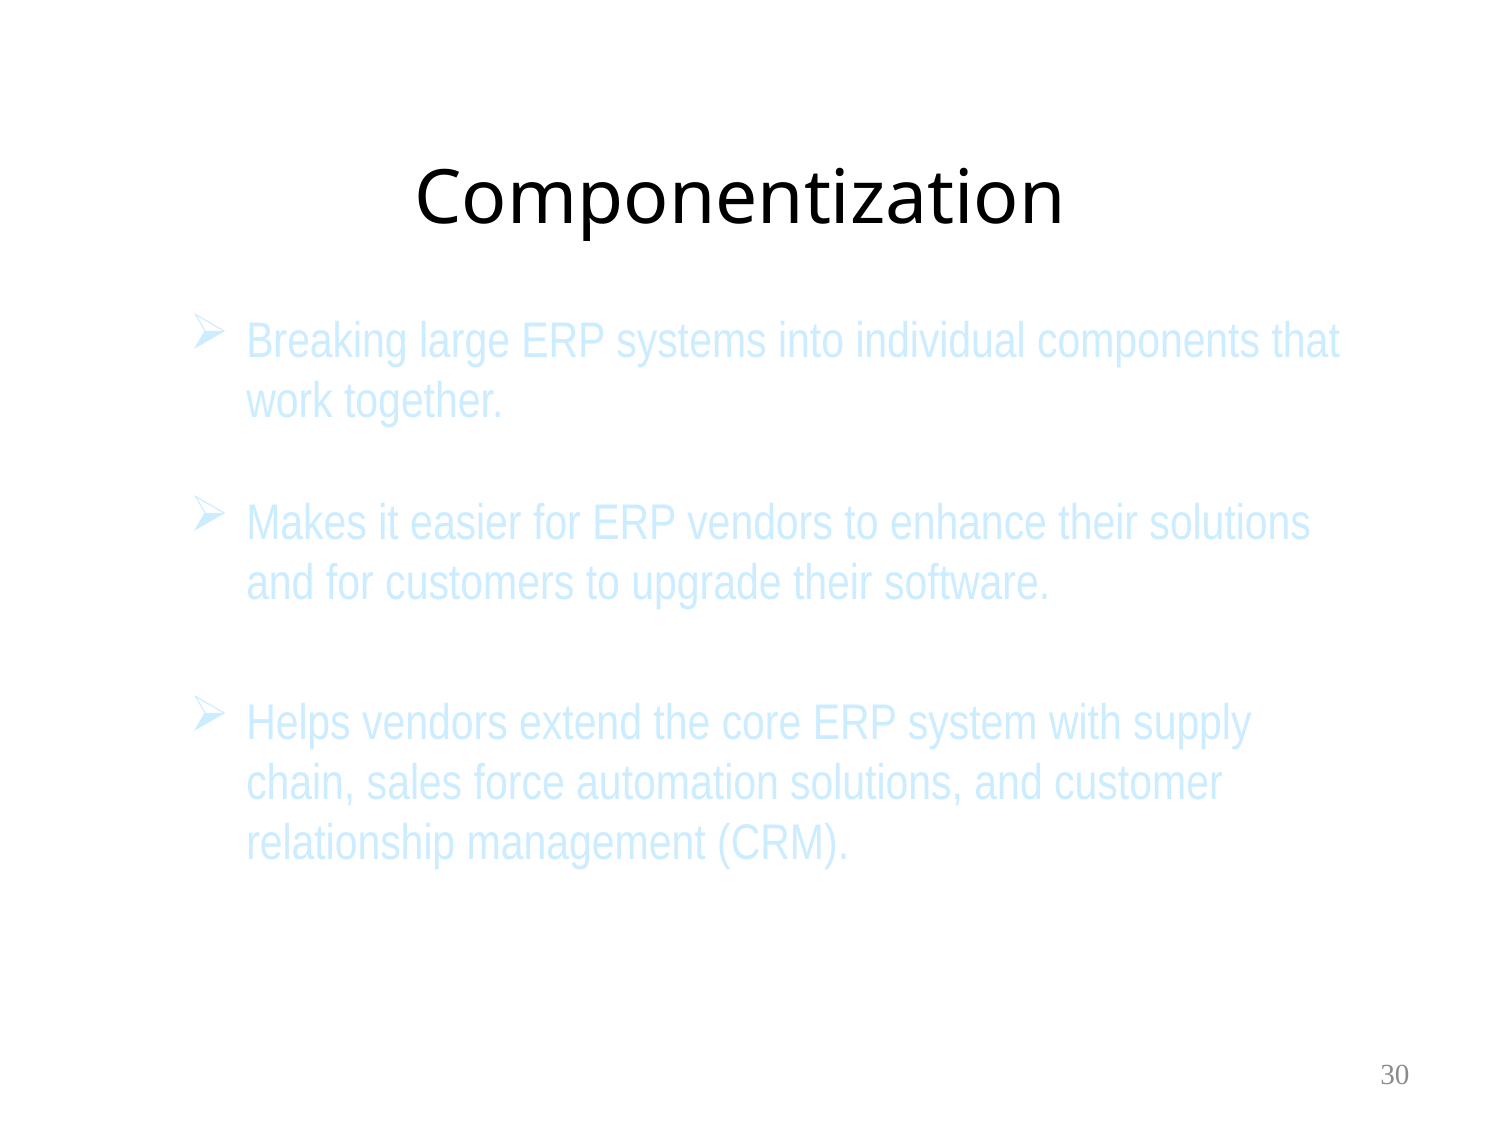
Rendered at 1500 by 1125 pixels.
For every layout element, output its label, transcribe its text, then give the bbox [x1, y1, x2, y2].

slide_number 30 [1074, 1042, 1425, 1103]
list Breaking large ERP systems into individual components that work together. Makes it easier for ERP vendors to enhance their solutions and for customers to upgrade their software. Helps vendors extend the core ERP system with supply chain, sales force automation solutions, and customer relationship management (CRM). [174, 299, 1363, 975]
title Componentization [87, 99, 1413, 288]
